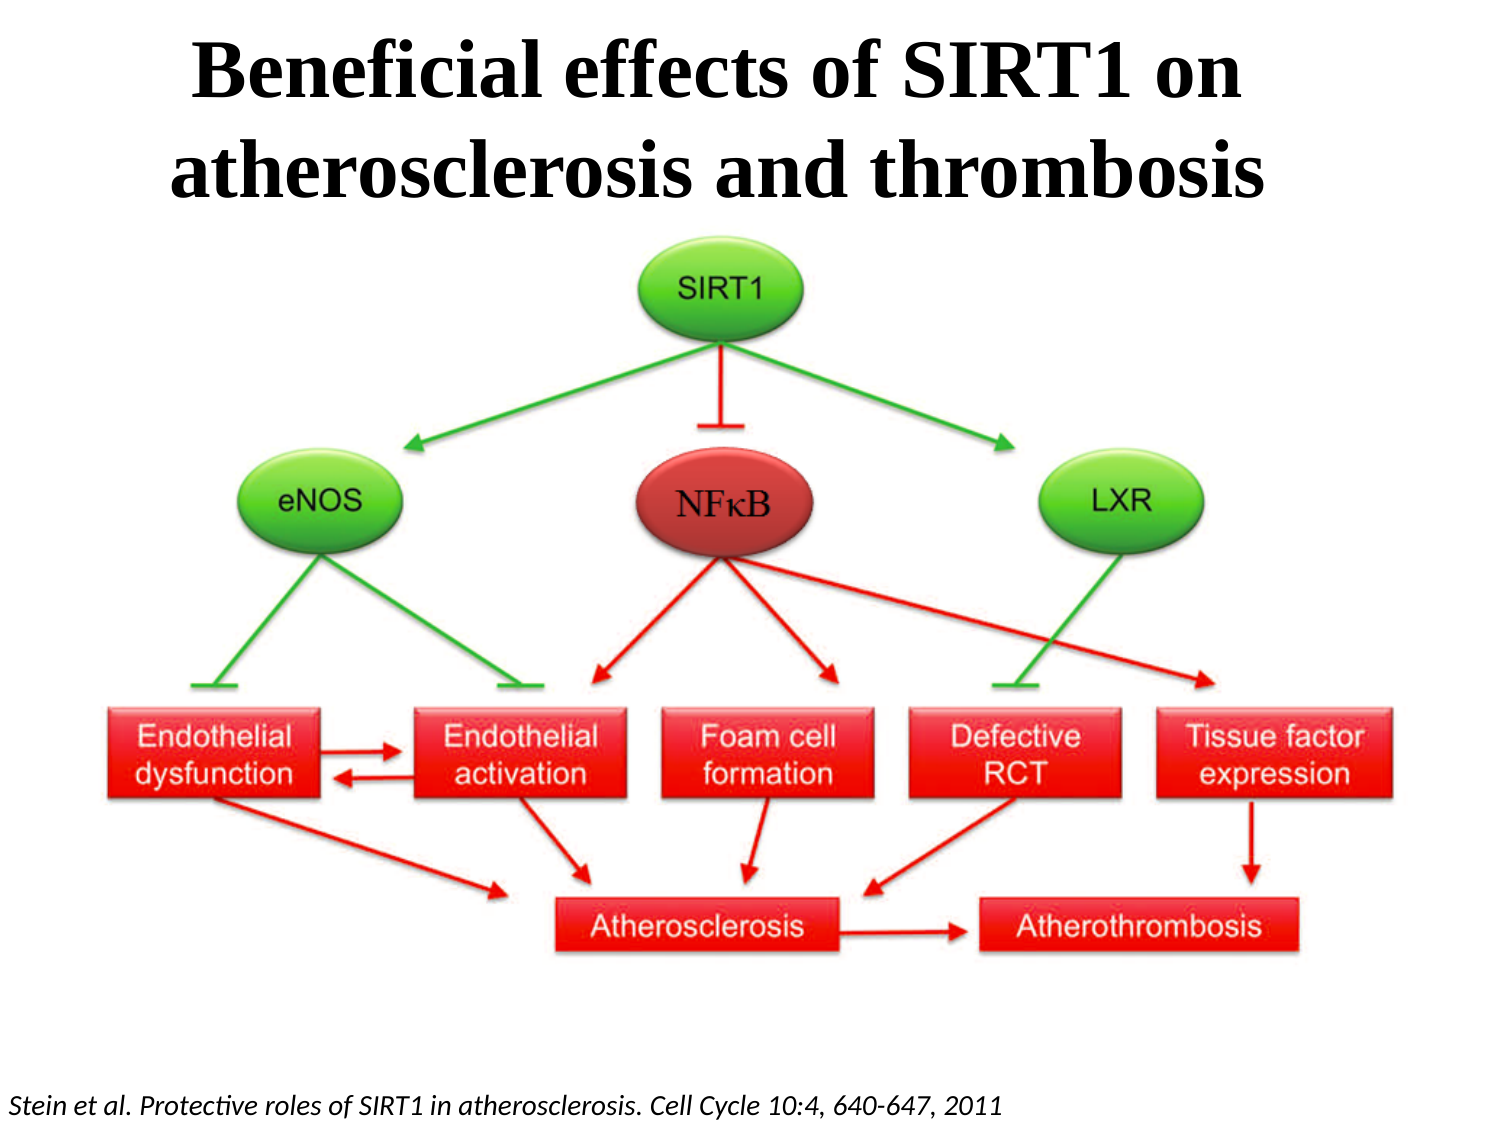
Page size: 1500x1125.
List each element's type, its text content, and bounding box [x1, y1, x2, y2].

picture [50, 225, 1413, 1003]
text_box Stein et al. Protective roles of SIRT1 in atherosclerosis. Cell Cycle 10:4, 640-647, 2011 [0, 1078, 1029, 1125]
text_box Beneficial effects of SIRT1 on atherosclerosis and thrombosis [44, 7, 1392, 222]
